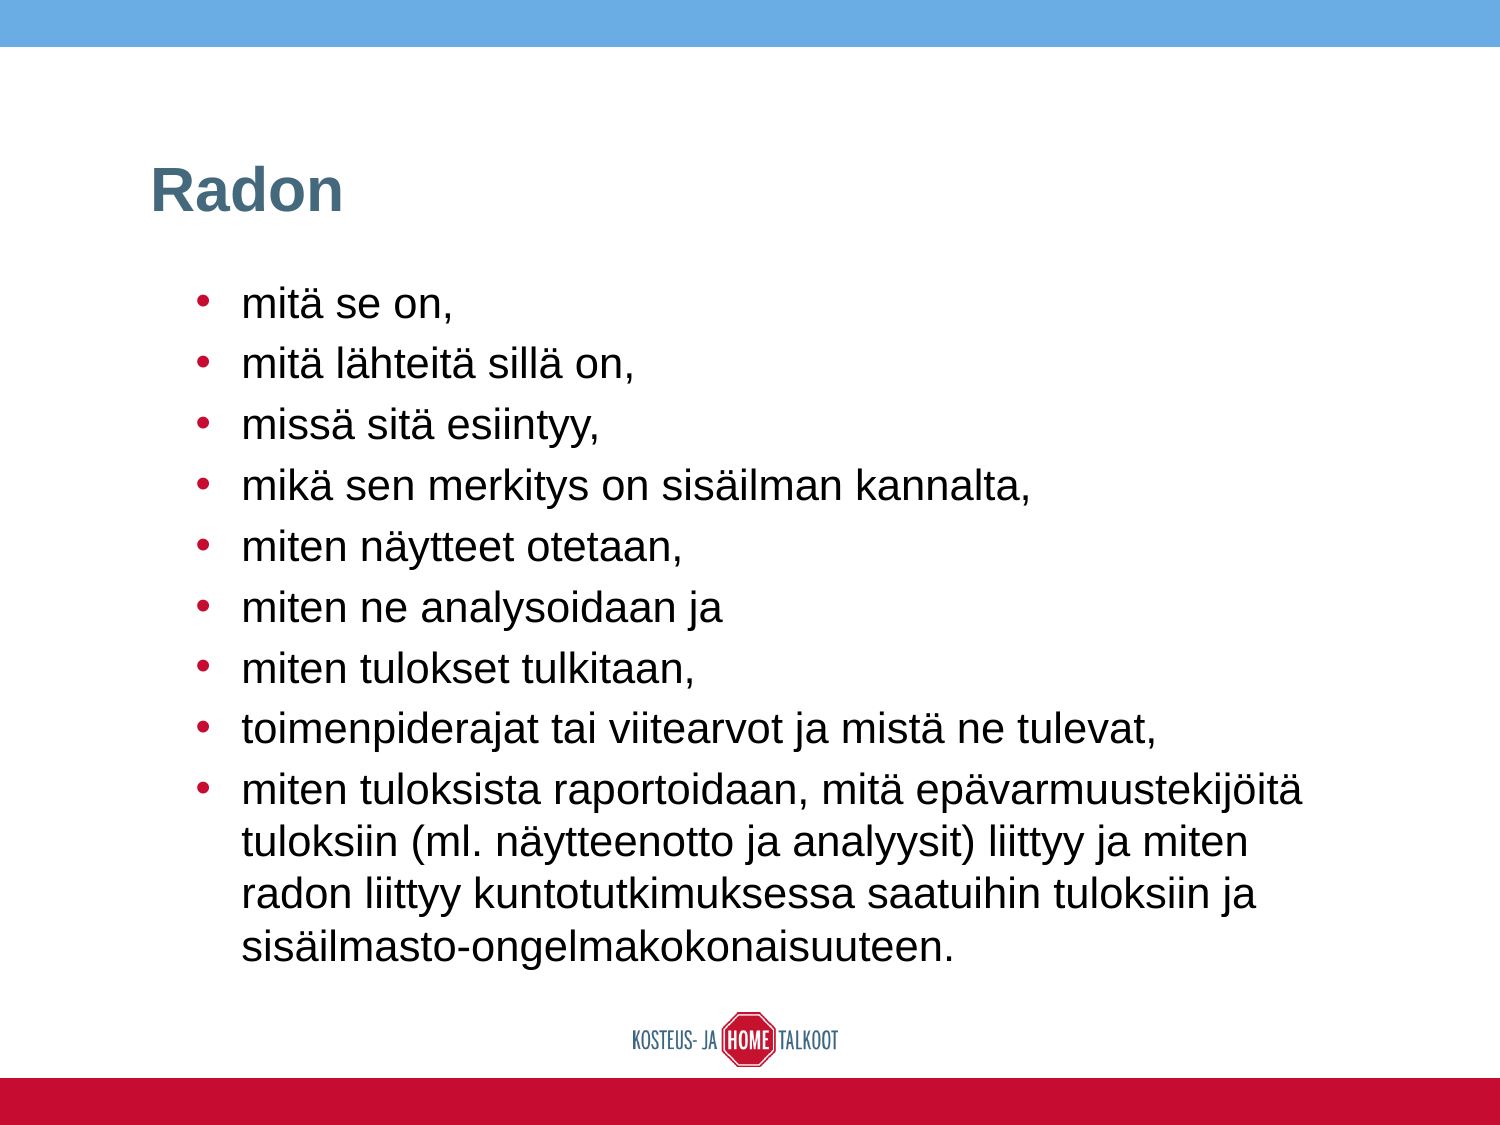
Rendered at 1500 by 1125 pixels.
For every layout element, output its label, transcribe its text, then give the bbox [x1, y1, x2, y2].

picture [633, 1012, 838, 1067]
title Radon [135, 54, 1365, 232]
list mitä se on, mitä lähteitä sillä on, missä sitä esiintyy, mikä sen merkitys on sisäilman kannalta, miten näytteet otetaan, miten ne analysoidaan ja miten tulokset tulkitaan, toimenpiderajat tai viitearvot ja mistä ne tulevat, miten tuloksista raportoidaan, mitä epävarmuustekijöitä tuloksiin (ml. näytteenotto ja analyysit) liittyy ja miten radon liittyy kuntotutkimuksessa saatuihin tuloksiin ja sisäilmasto-ongelmakokonaisuuteen. [135, 267, 1365, 988]
